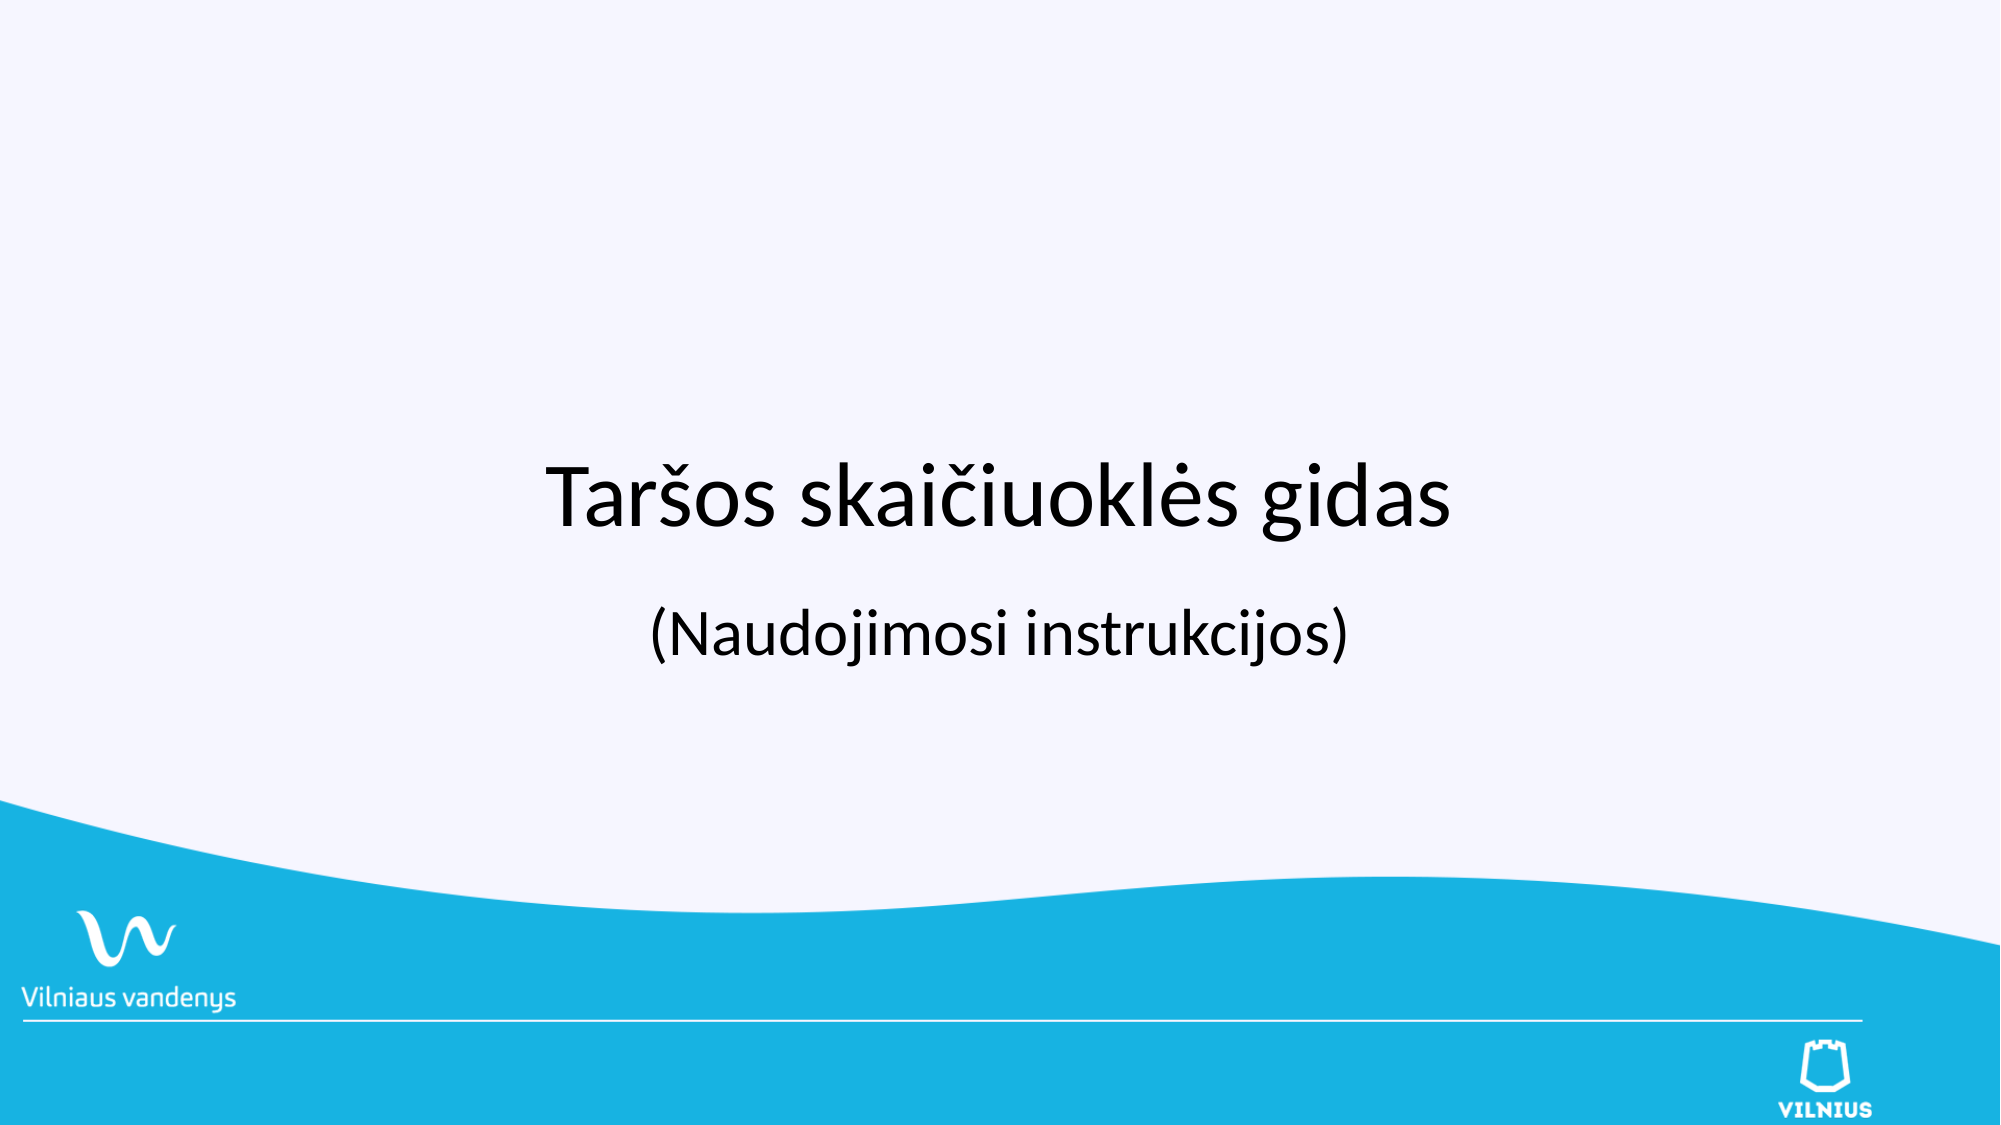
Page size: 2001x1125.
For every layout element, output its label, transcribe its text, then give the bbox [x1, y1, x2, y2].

text_box (Naudojimosi instrukcijos) [249, 590, 1750, 794]
text_box Taršos skaičiuoklės gidas [249, 439, 1750, 576]
picture [0, 794, 2000, 1125]
